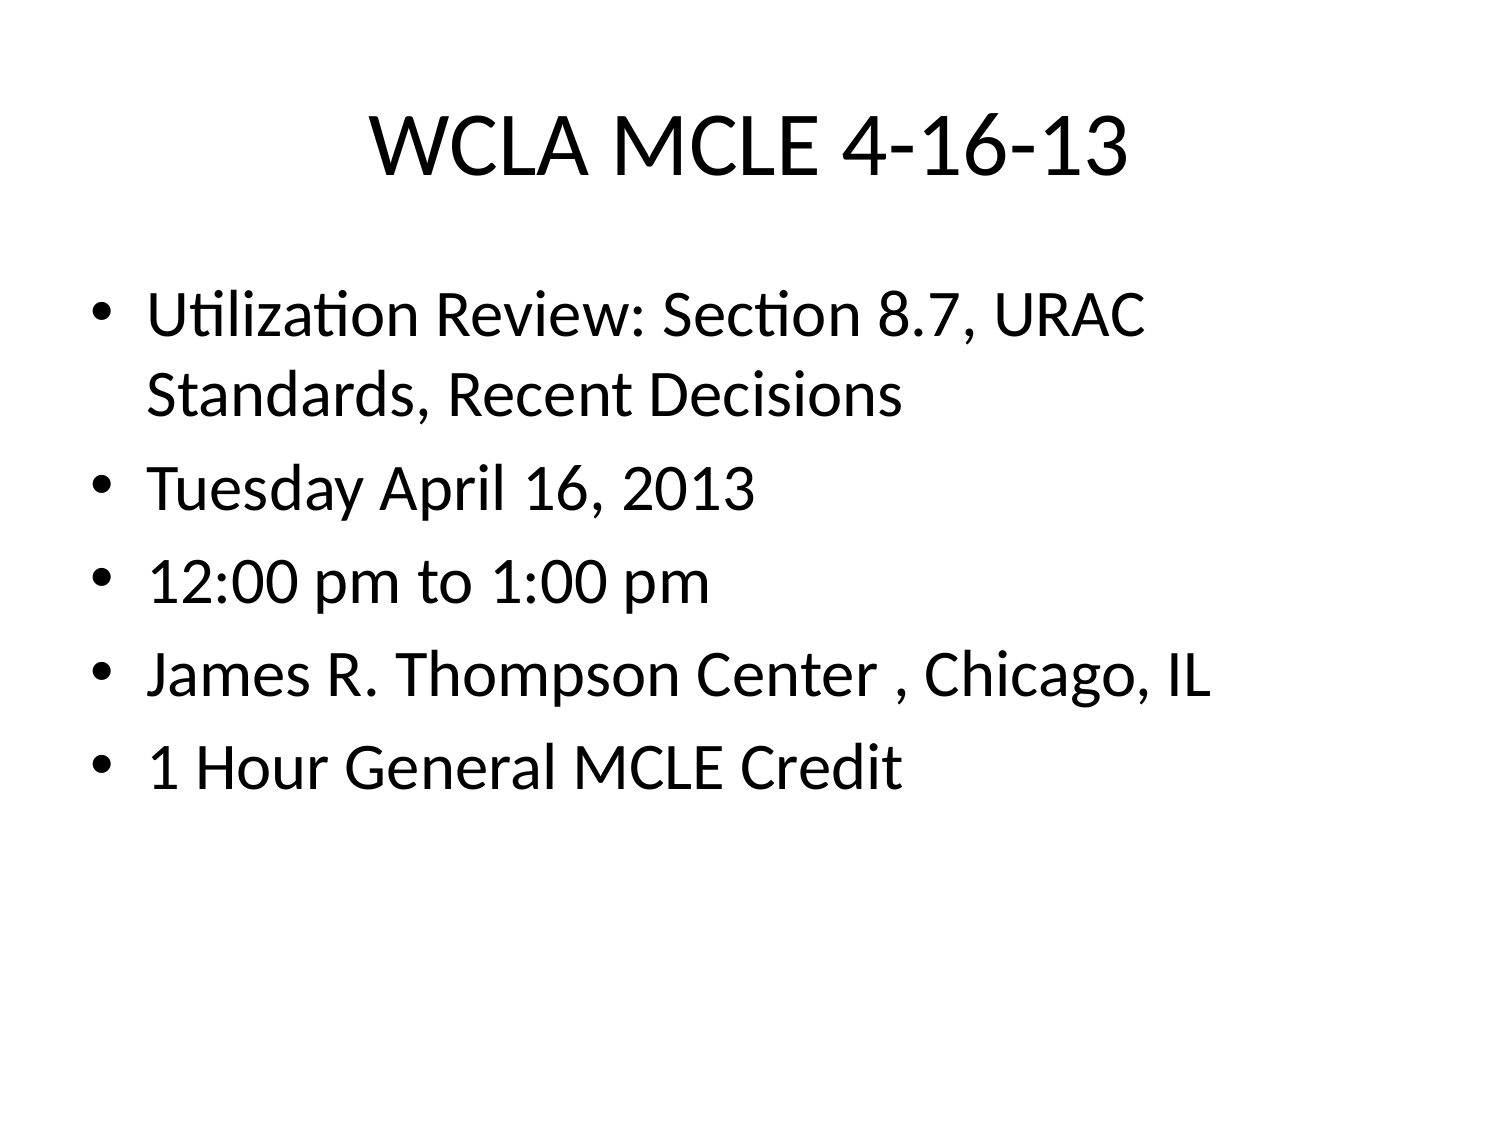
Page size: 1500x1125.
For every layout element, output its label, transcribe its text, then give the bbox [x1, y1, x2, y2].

title WCLA MCLE 4-16-13 [75, 45, 1425, 233]
list Utilization Review: Section 8.7, URAC Standards, Recent Decisions Tuesday April 16, 2013 12:00 pm to 1:00 pm James R. Thompson Center , Chicago, IL 1 Hour General MCLE Credit [75, 262, 1425, 1005]
